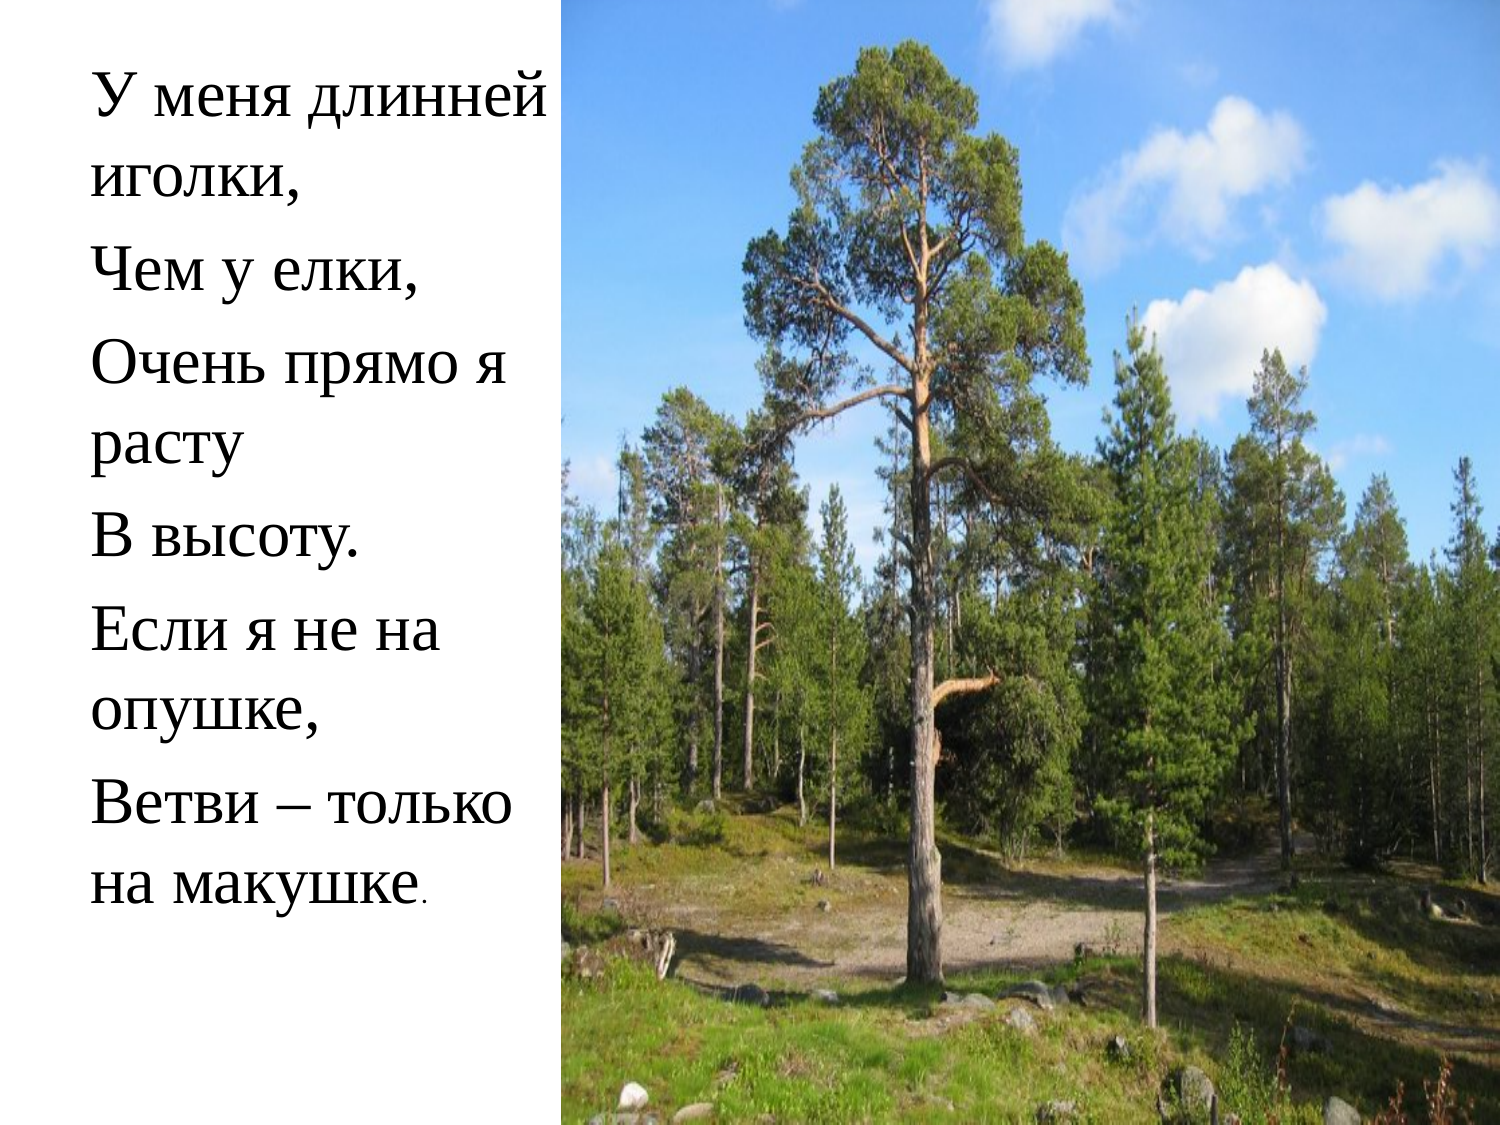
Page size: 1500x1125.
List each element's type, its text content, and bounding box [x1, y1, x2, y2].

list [560, 0, 1500, 1125]
list У меня длинней иголки, Чем у елки, Очень прямо я расту В высоту. Если я не на опушке, Ветви – только на макушке. [75, 42, 555, 1005]
